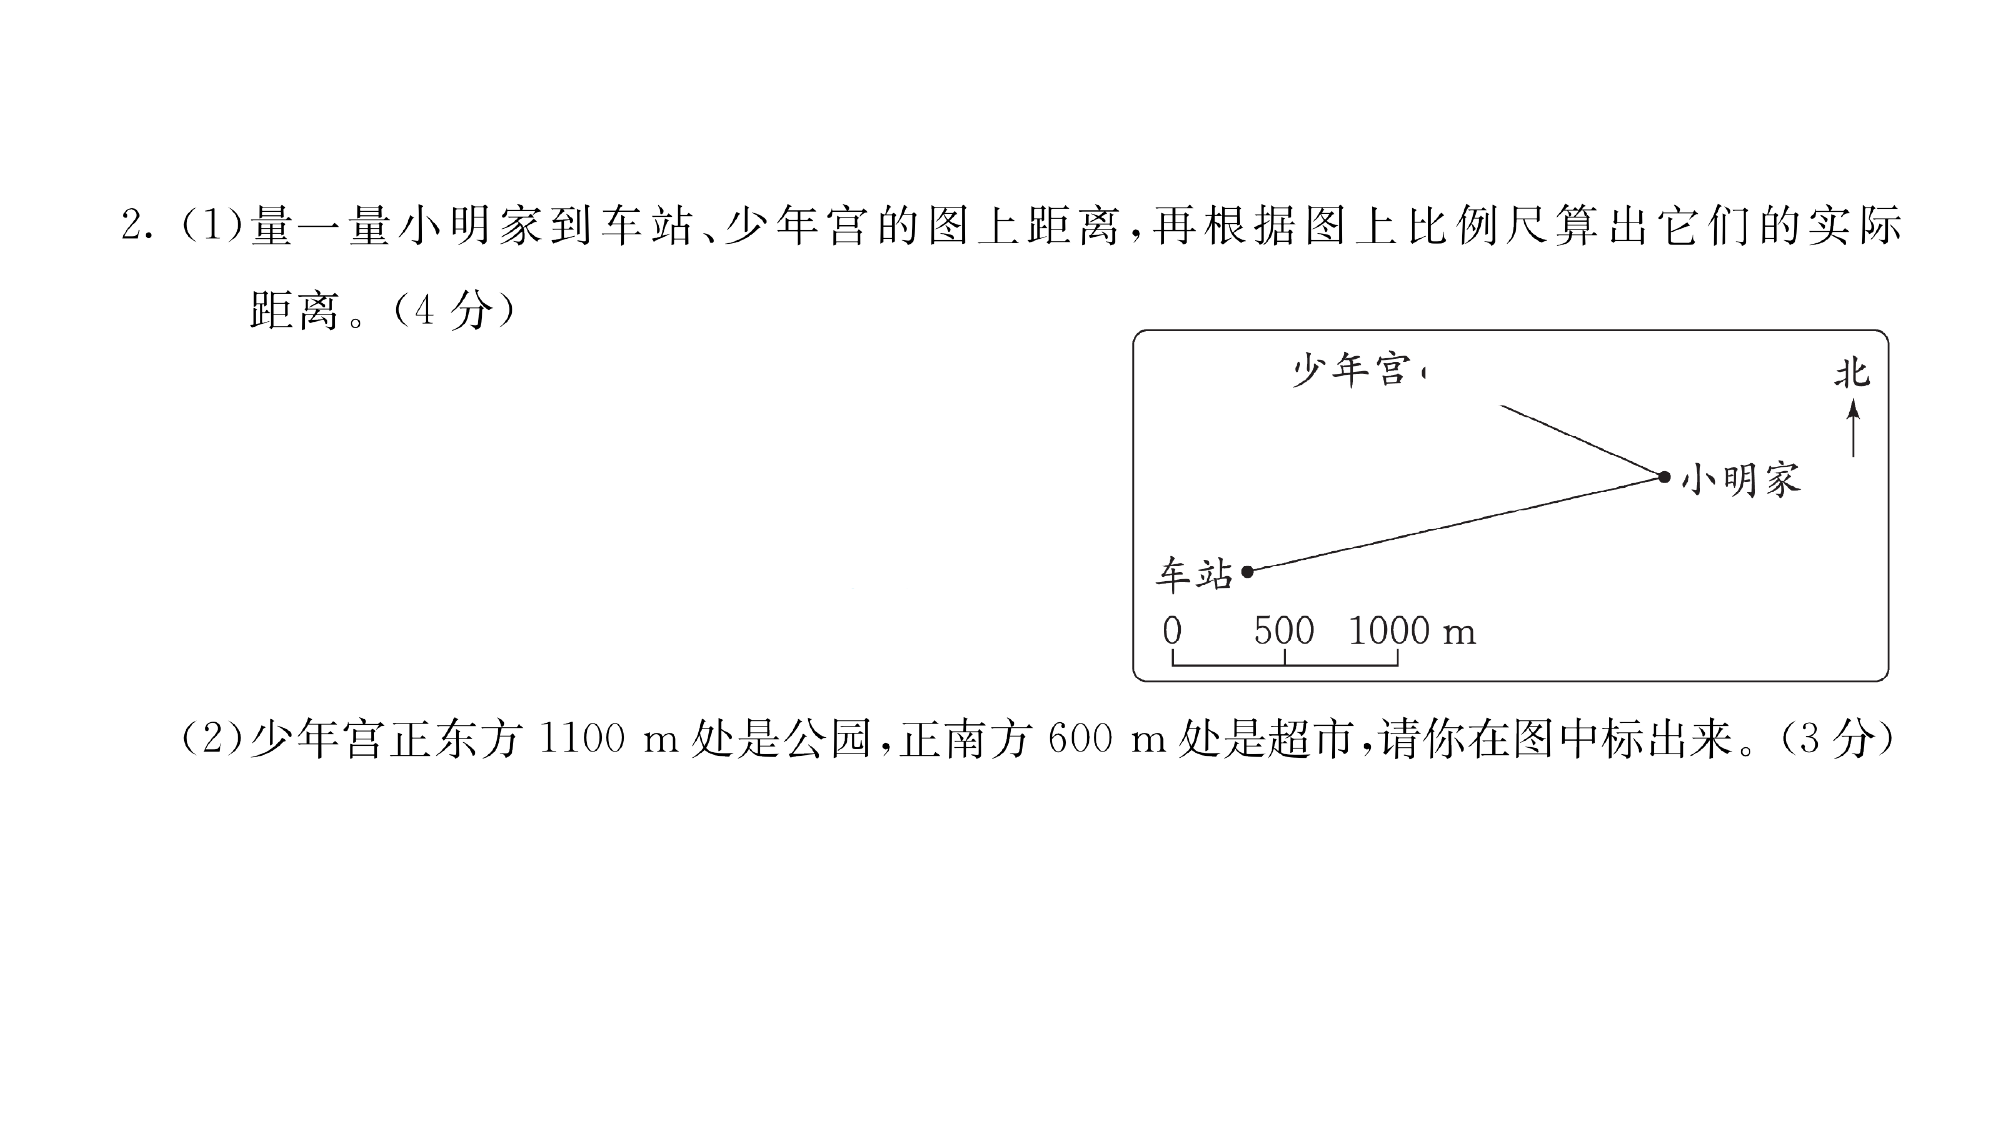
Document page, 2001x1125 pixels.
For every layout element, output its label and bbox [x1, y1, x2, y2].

picture [118, 177, 2000, 794]
